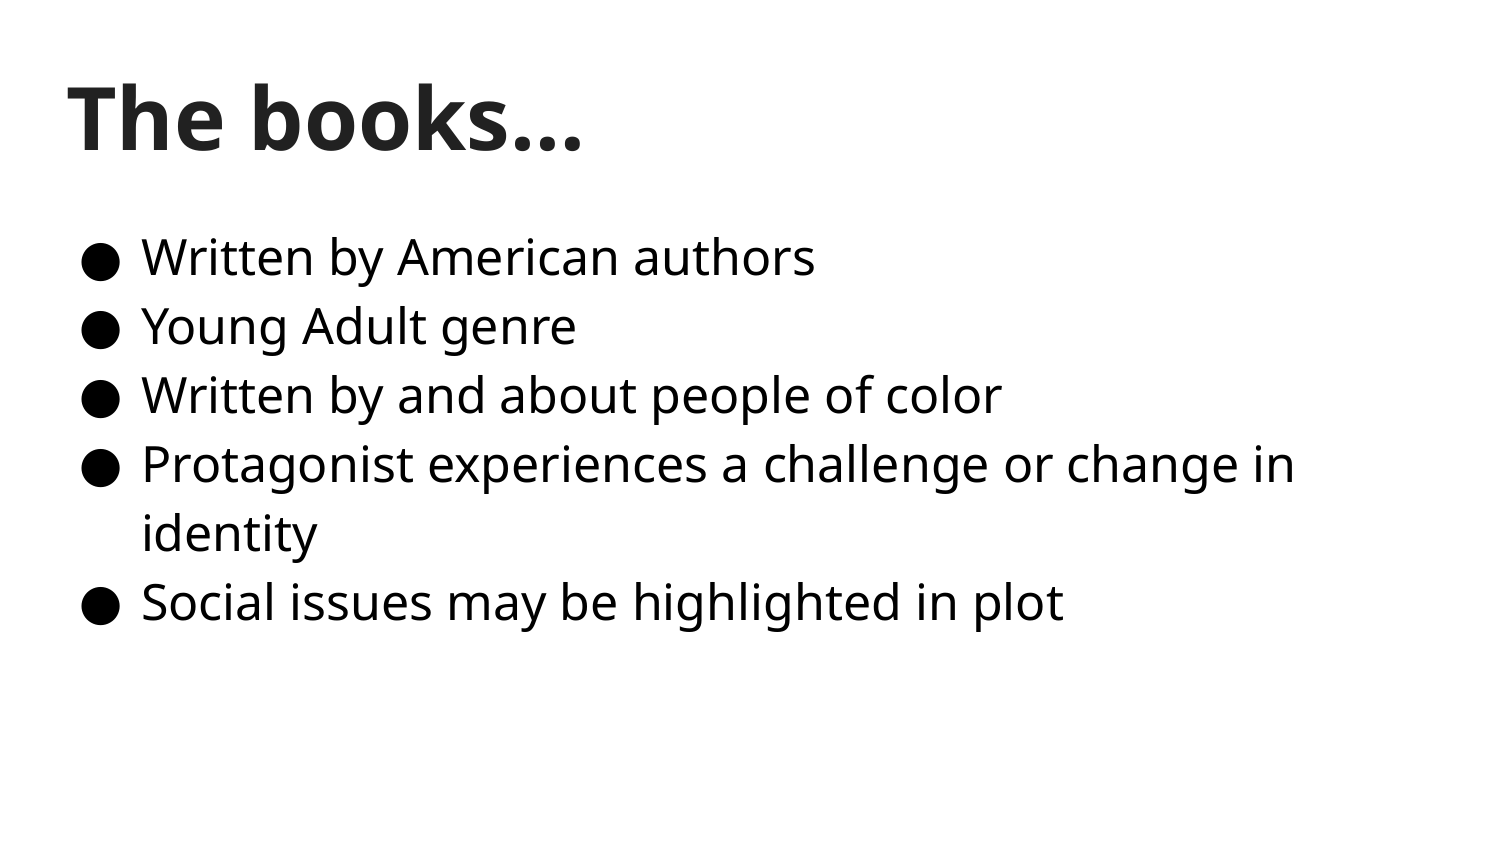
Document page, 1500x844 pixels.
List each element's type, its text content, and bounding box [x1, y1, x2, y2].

list Written by American authors Young Adult genre Written by and about people of color Protagonist experiences a challenge or change in identity Social issues may be highlighted in plot [51, 201, 1449, 750]
title The books… [51, 48, 1449, 180]
